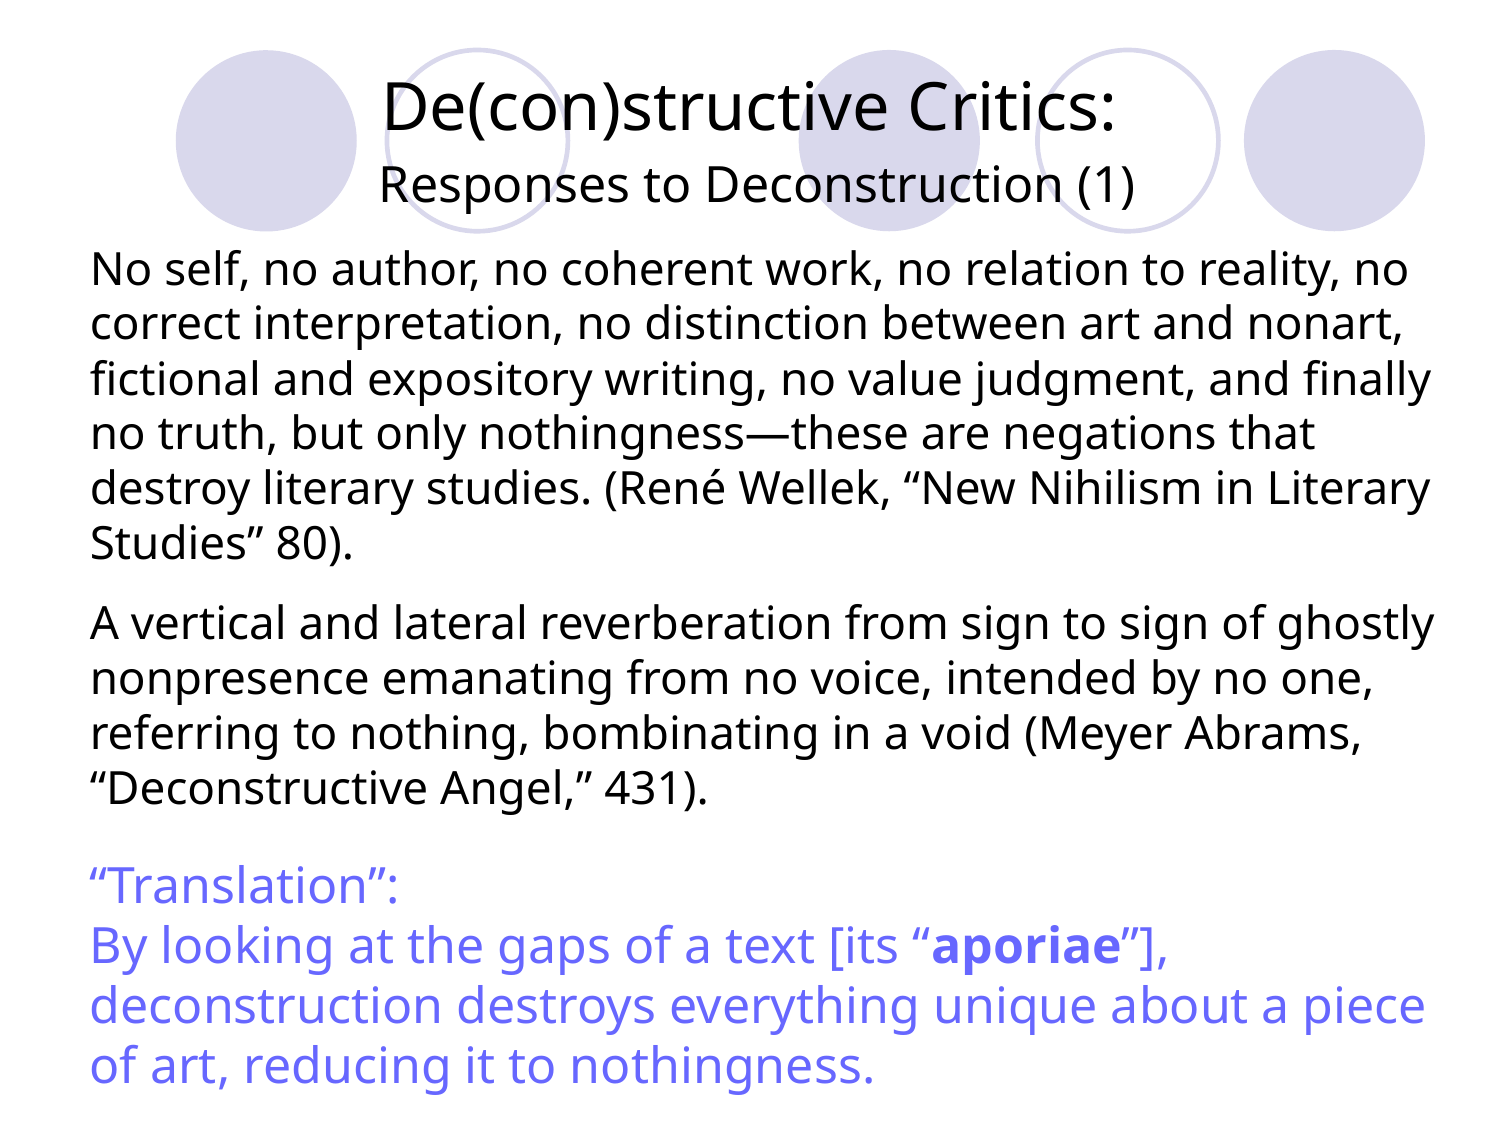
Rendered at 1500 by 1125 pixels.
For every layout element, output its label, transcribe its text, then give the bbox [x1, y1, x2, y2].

text_box “Translation”: By looking at the gaps of a text [its “aporiae”], deconstruction destroys everything unique about a piece of art, reducing it to nothingness. [0, 846, 1500, 1101]
text_box A vertical and lateral reverberation from sign to sign of ghostly nonpresence emanating from no voice, intended by no one, referring to nothing, bombinating in a void (Meyer Abrams, “Deconstructive Angel,” 431). [0, 586, 1500, 821]
title De(con)structive Critics: Responses to Deconstruction (1) [74, 44, 1426, 231]
text_box No self, no author, no coherent work, no relation to reality, no correct interpretation, no distinction between art and nonart, fictional and expository writing, no value judgment, and finally no truth, but only nothingness—these are negations that destroy literary studies. (René Wellek, “New Nihilism in Literary Studies” 80). [0, 231, 1500, 577]
